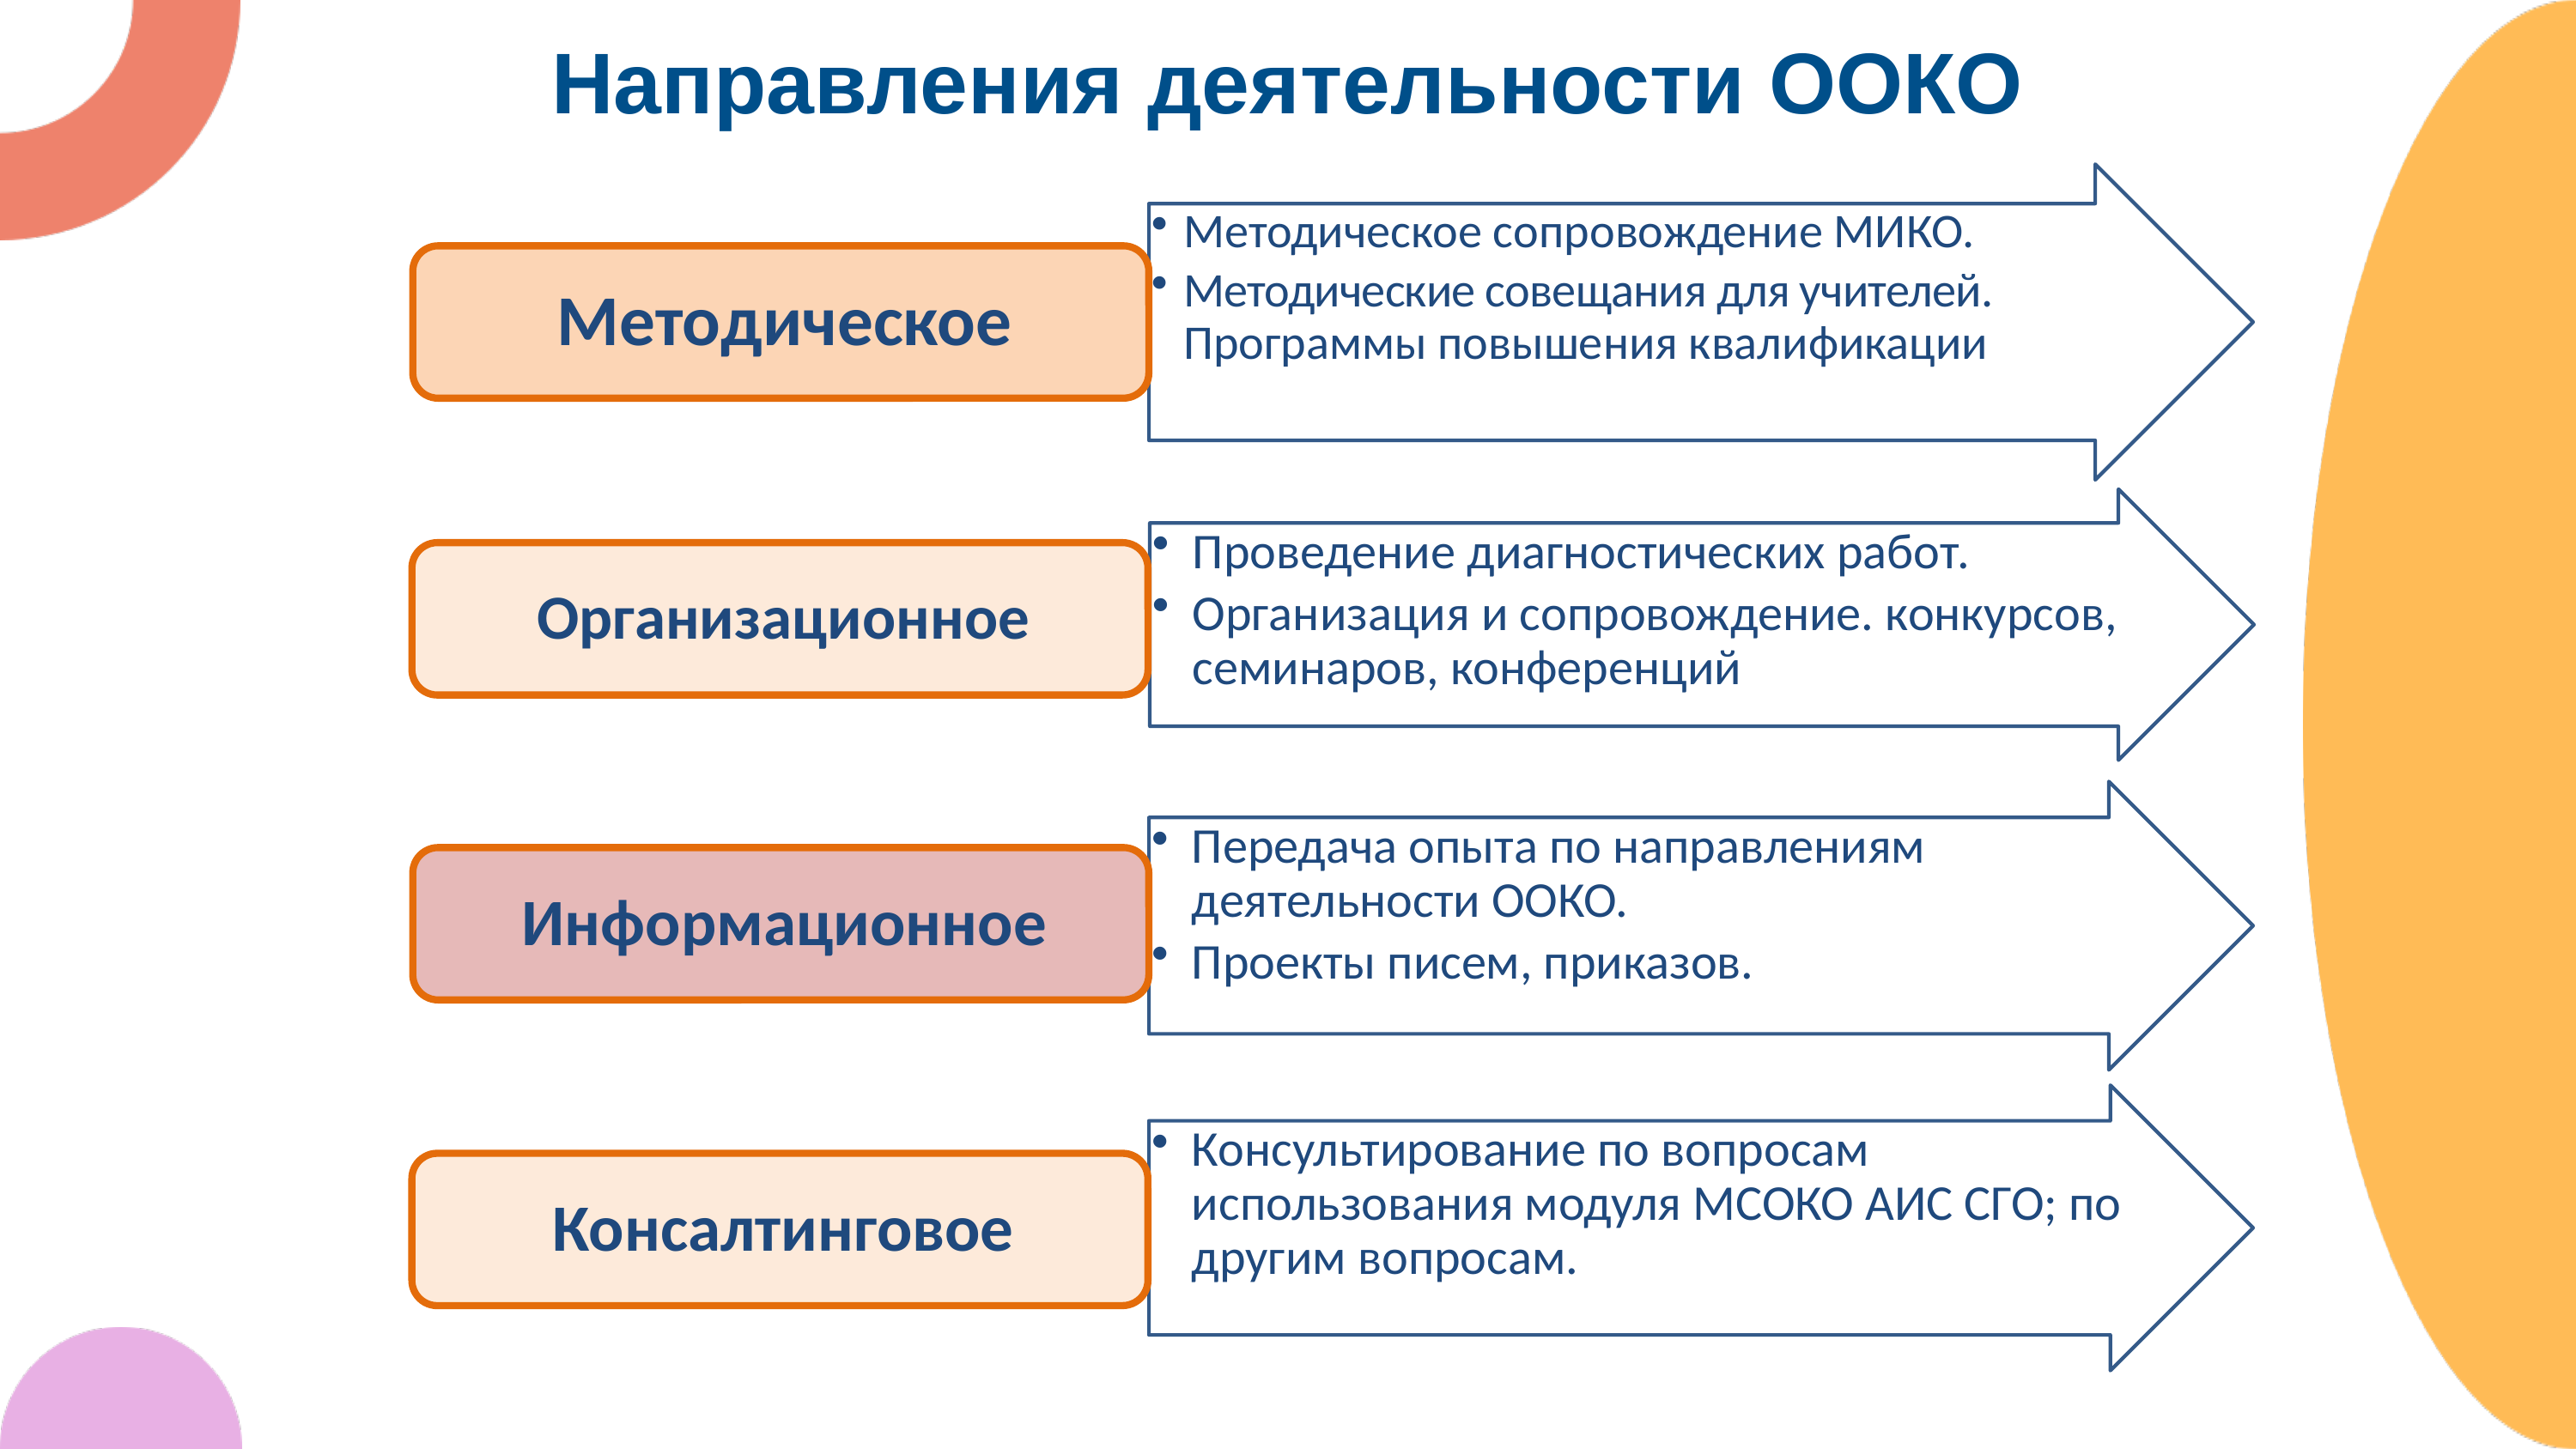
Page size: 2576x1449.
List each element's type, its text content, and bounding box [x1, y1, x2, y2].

picture [0, 1327, 242, 1449]
title Направления деятельности ООКО [322, 0, 2254, 160]
picture [0, 0, 240, 240]
picture [1714, 1, 2576, 1448]
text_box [411, 163, 2255, 1372]
